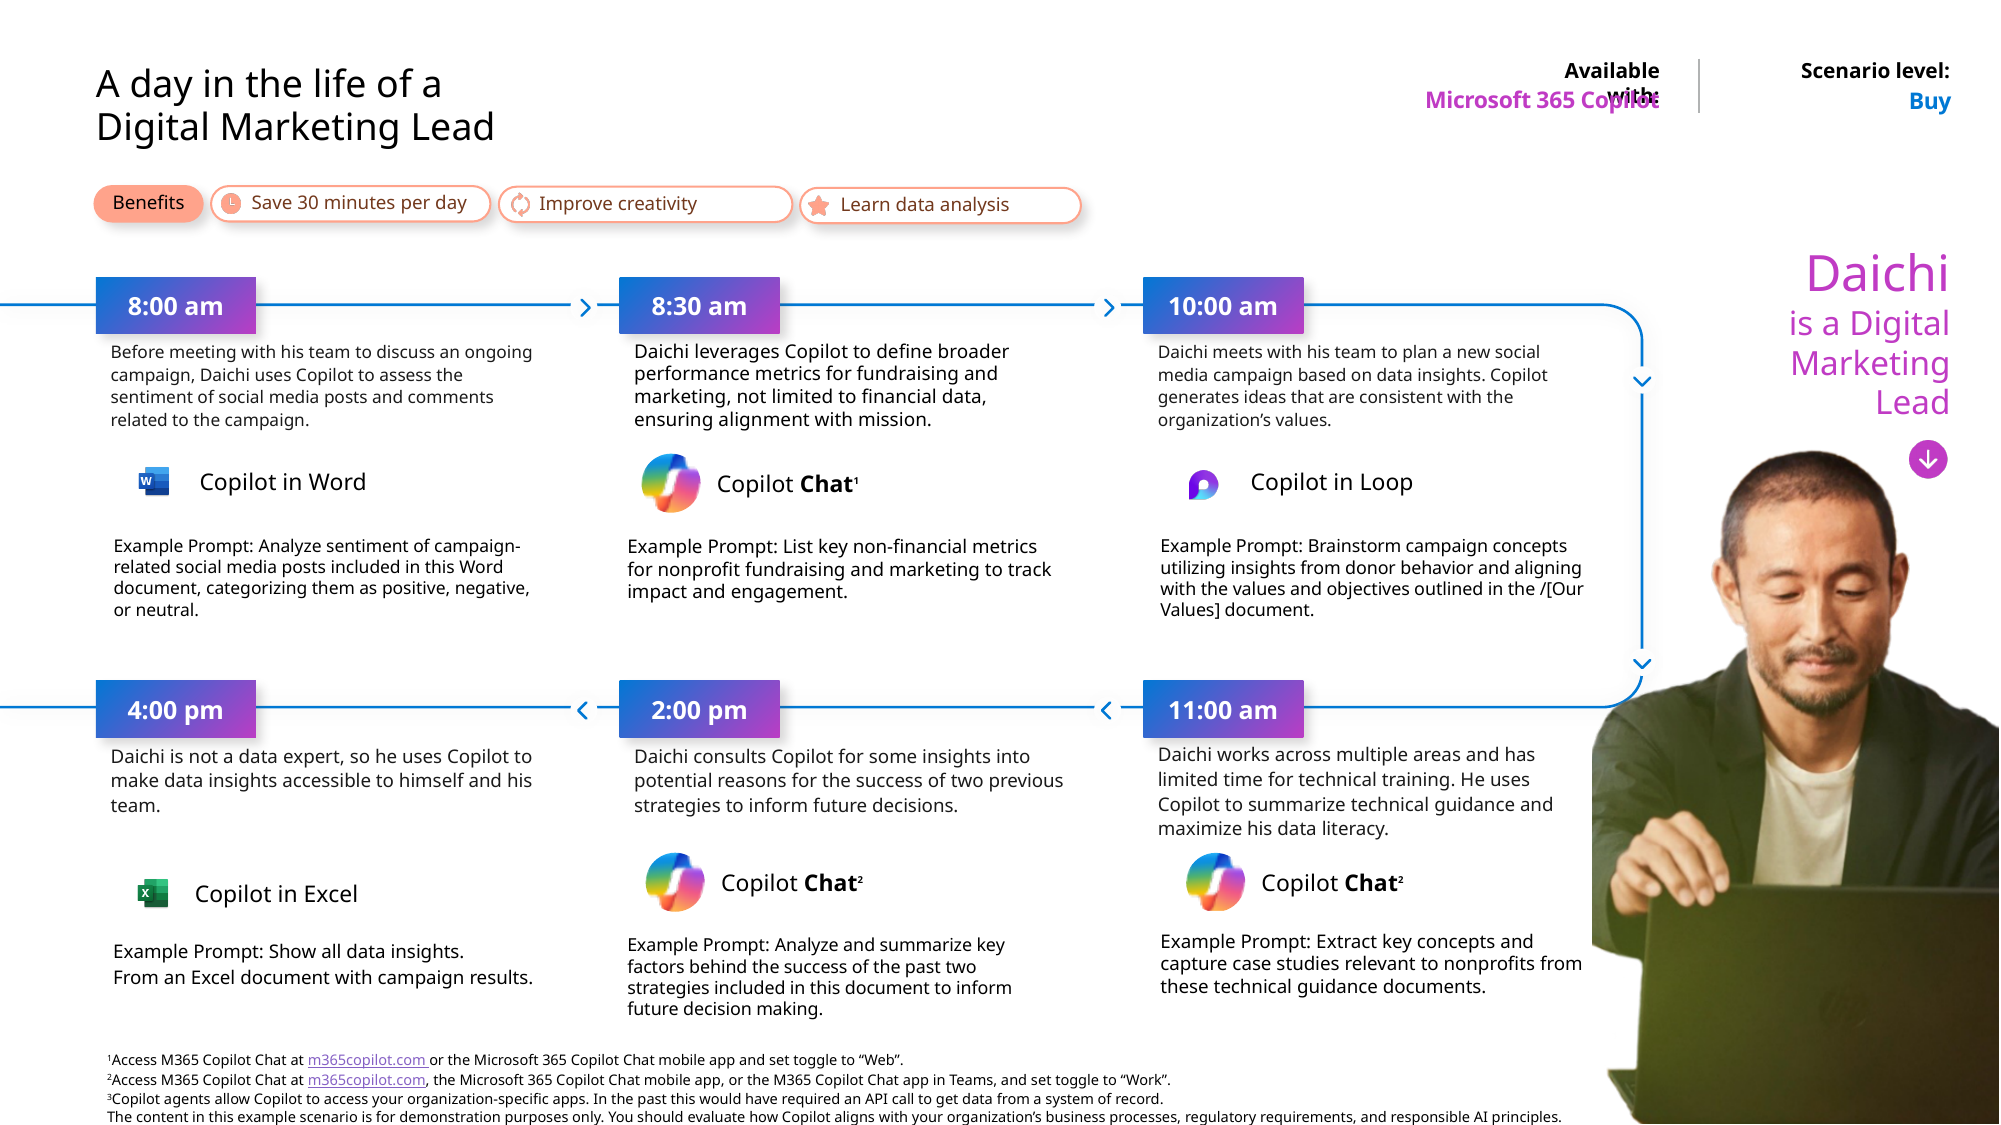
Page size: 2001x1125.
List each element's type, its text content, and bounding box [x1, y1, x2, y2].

text_box Before meeting with his team to discuss an ongoing campaign, Daichi uses Copilot to assess the sentiment of social media posts and comments related to the campaign. [95, 333, 557, 437]
list 11:00 am [1143, 680, 1304, 734]
text_box Daichi works across multiple areas and has limited time for technical training. He uses Copilot to summarize technical guidance and maximize his data literacy. [1143, 734, 1591, 874]
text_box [124, 451, 511, 511]
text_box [645, 852, 1032, 912]
picture [806, 193, 831, 218]
text_box Learn data analysis [799, 187, 1082, 224]
list 8:30 am [619, 277, 780, 333]
text_box Daichi leverages Copilot to define broader performance metrics for fundraising and marketing, not limited to financial data, ensuring alignment with mission. [619, 333, 1081, 437]
text_box Example Prompt: Analyze sentiment of campaign-related social media posts included in this Word document, categorizing them as positive, negative, or neutral. [95, 526, 557, 630]
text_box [1185, 852, 1573, 913]
list 10:00 am [1143, 277, 1304, 333]
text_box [1185, 467, 1562, 503]
picture [218, 191, 243, 216]
text_box Microsoft 365 Copilot [1069, 85, 1660, 114]
picture [1591, 435, 1999, 1125]
text_box Example Prompt: List key non-financial metrics for nonprofit fundraising and marketing to track impact and engagement. [609, 526, 1071, 630]
text_box Example Prompt: Show all data insights. From an Excel document with campaign results. [95, 925, 557, 1029]
text_box Example Prompt: Extract key concepts and capture case studies relevant to nonprofits from these technical guidance documents. [1143, 911, 1591, 1015]
text_box Example Prompt: Analyze and summarize key factors behind the success of the past two strategies included in this document to inform future decision making. [609, 925, 1071, 1029]
text_box Daichi consults Copilot for some insights into potential reasons for the success of two previous strategies to inform future decisions. [619, 736, 1081, 840]
text_box Daichi meets with his team to plan a new social media campaign based on data insights. Copilot generates ideas that are consistent with the organization’s values. [1143, 333, 1604, 437]
list 8:00 am​ [95, 277, 256, 333]
text_box Improve creativity [498, 185, 794, 223]
list 2:00 pm [619, 680, 780, 736]
text_box Daichi is a Digital Marketing Lead [1710, 241, 1951, 422]
list 4:00 pm [95, 680, 256, 736]
text_box Daichi is not a data expert, so he uses Copilot to make data insights accessible to himself and his team. [95, 736, 557, 840]
text_box Save 30 minutes per day [210, 185, 492, 223]
title A day in the life of a Digital Marketing Lead [95, 63, 1027, 150]
picture [508, 192, 533, 217]
text_box Buy [1713, 85, 1953, 115]
text_box Example Prompt: Brainstorm campaign concepts utilizing insights from donor behavior and aligning with the values and objectives outlined in the /[Our Values] document. [1143, 526, 1591, 630]
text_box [123, 863, 506, 923]
text_box Benefits [93, 185, 204, 223]
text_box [641, 453, 1028, 513]
